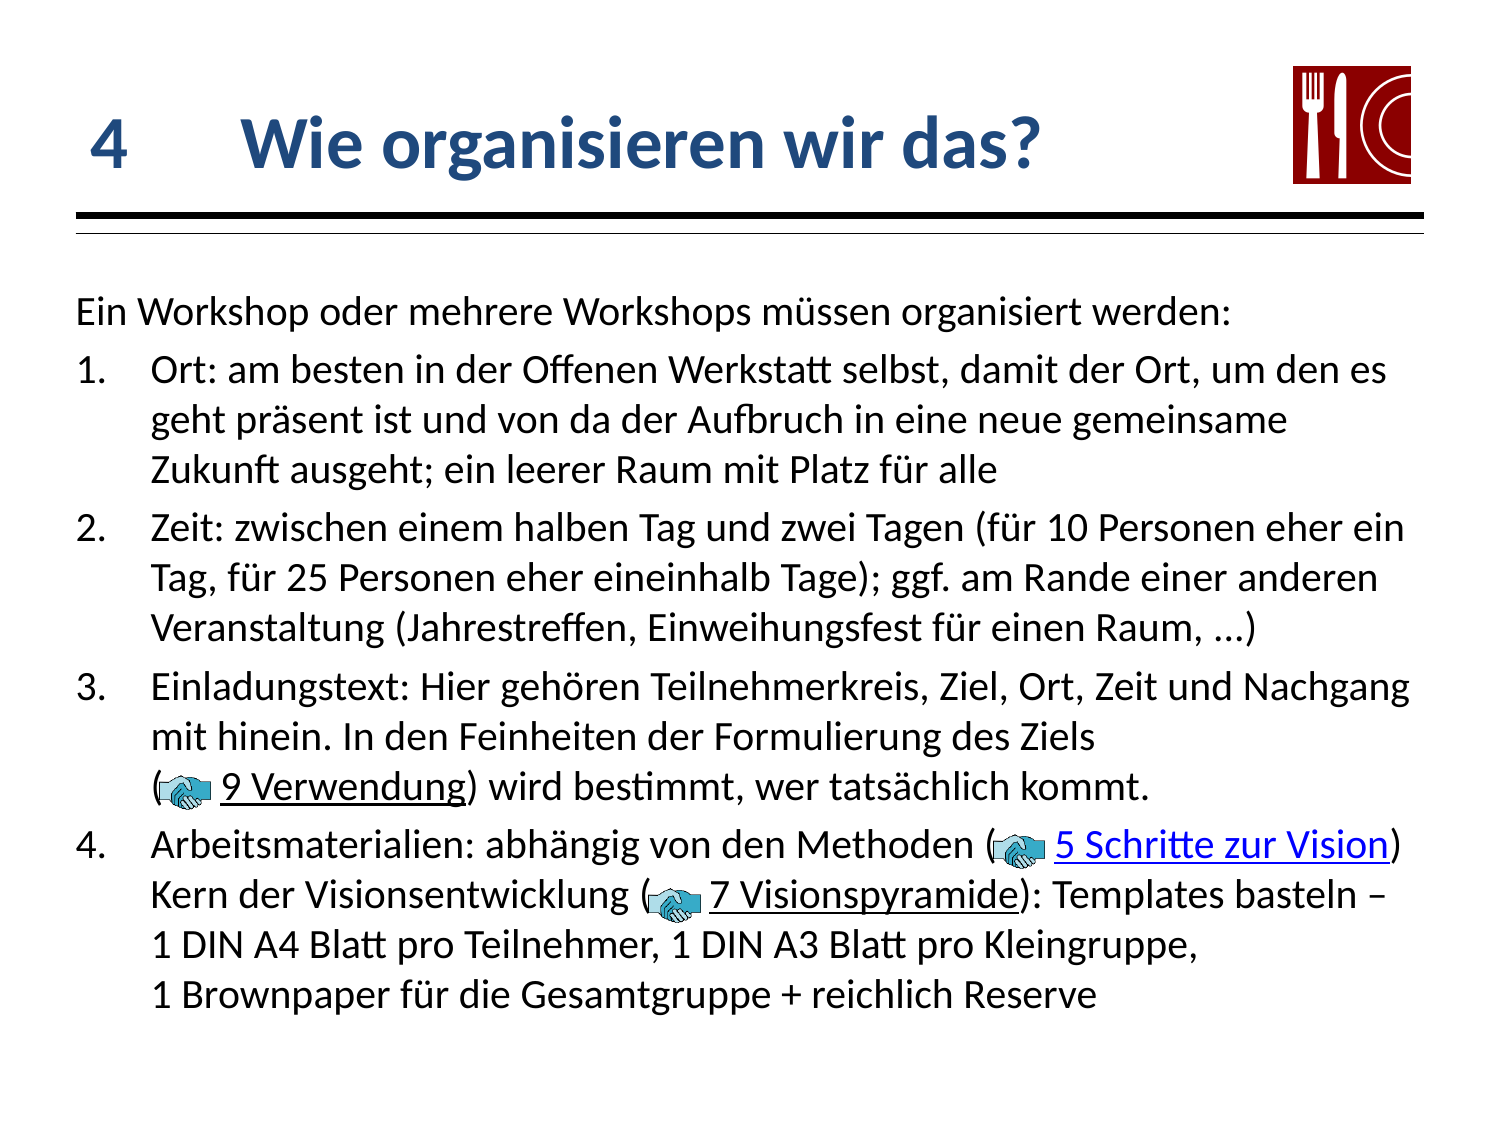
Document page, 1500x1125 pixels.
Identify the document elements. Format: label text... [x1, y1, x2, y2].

picture [1293, 66, 1411, 184]
title 4 Wie organisieren wir das? [75, 45, 1425, 233]
picture [993, 833, 1046, 870]
list Ein Workshop oder mehrere Workshops müssen organisiert werden: Ort: am besten in der Offenen Werkstatt selbst, damit der Ort, um den es geht präsent ist und von da der Aufbruch in eine neue gemeinsame Zukunft ausgeht; ein leerer Raum mit Platz für alle Zeit: zwischen einem halben Tag und zwei Tagen (für 10 Personen eher ein Tag, für 25 Personen eher eineinhalb Tage); ggf. am Rande einer anderen Veranstaltung (Jahrestreffen, Einweihungsfest für einen Raum, ...) Einladungstext: Hier gehören Teilnehmerkreis, Ziel, Ort, Zeit und Nachgang mit hinein. In den Feinheiten der Formulierung des Ziels ( 9 Verwendung) wird bestimmt, wer tatsächlich kommt. Arbeitsmaterialien: abhängig von den Methoden ( 5 Schritte zur Vision) Kern der Visionsentwicklung ( 7 Visionspyramide): Templates basteln – 1 DIN A4 Blatt pro Teilnehmer, 1 DIN A3 Blatt pro Kleingruppe, 1 Brownpaper für die Gesamtgruppe + reichlich Reserve [75, 283, 1425, 1047]
picture [159, 774, 212, 811]
picture [648, 887, 701, 924]
